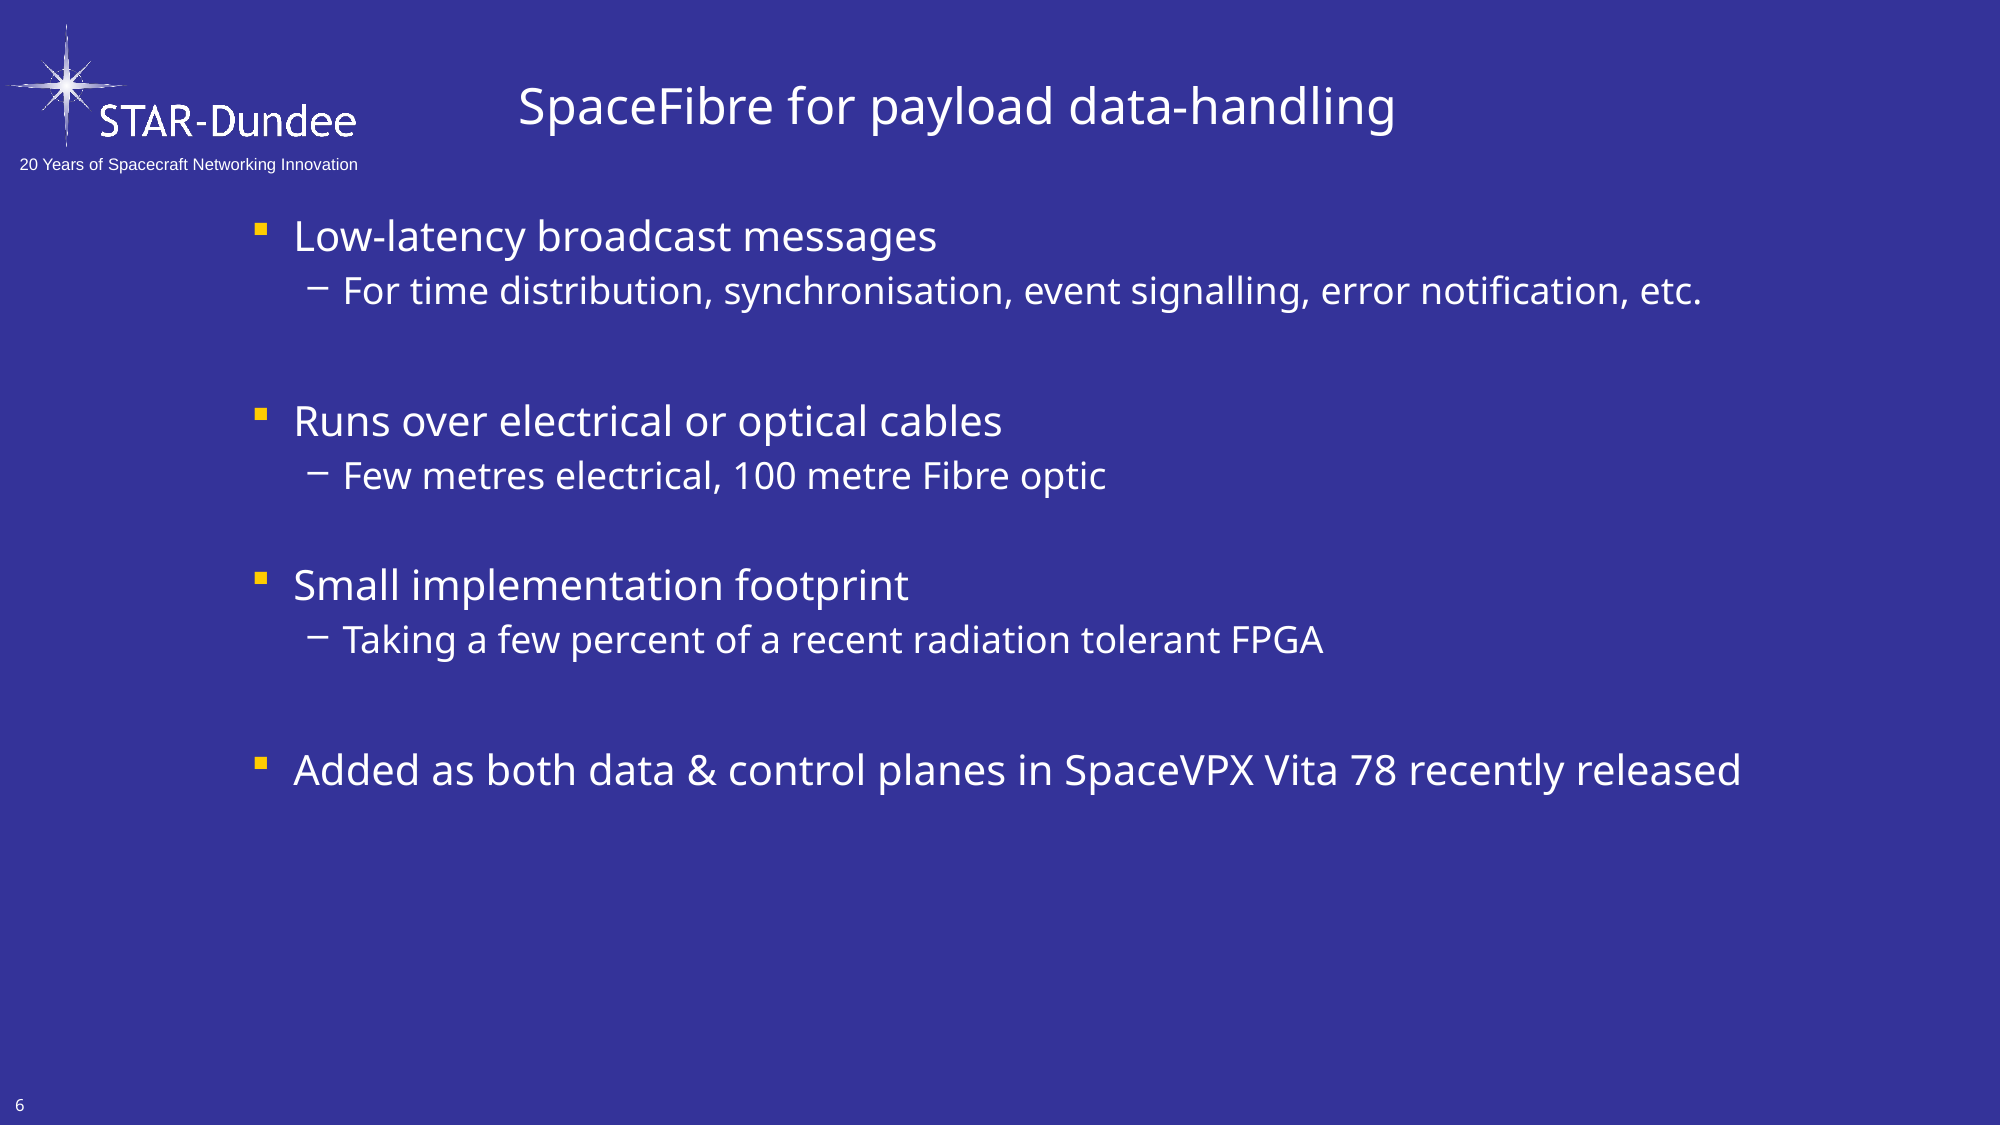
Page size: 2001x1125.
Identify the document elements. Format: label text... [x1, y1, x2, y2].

slide_number 6 [0, 1046, 213, 1125]
picture [5, 24, 357, 148]
title SpaceFibre for payload data-handling [503, 60, 2000, 150]
list Low-latency broadcast messages For time distribution, synchronisation, event signalling, error notification, etc. Runs over electrical or optical cables Few metres electrical, 100 metre Fibre optic Small implementation footprint Taking a few percent of a recent radiation tolerant FPGA Added as both data & control planes in SpaceVPX Vita 78 recently released [235, 201, 2000, 1048]
